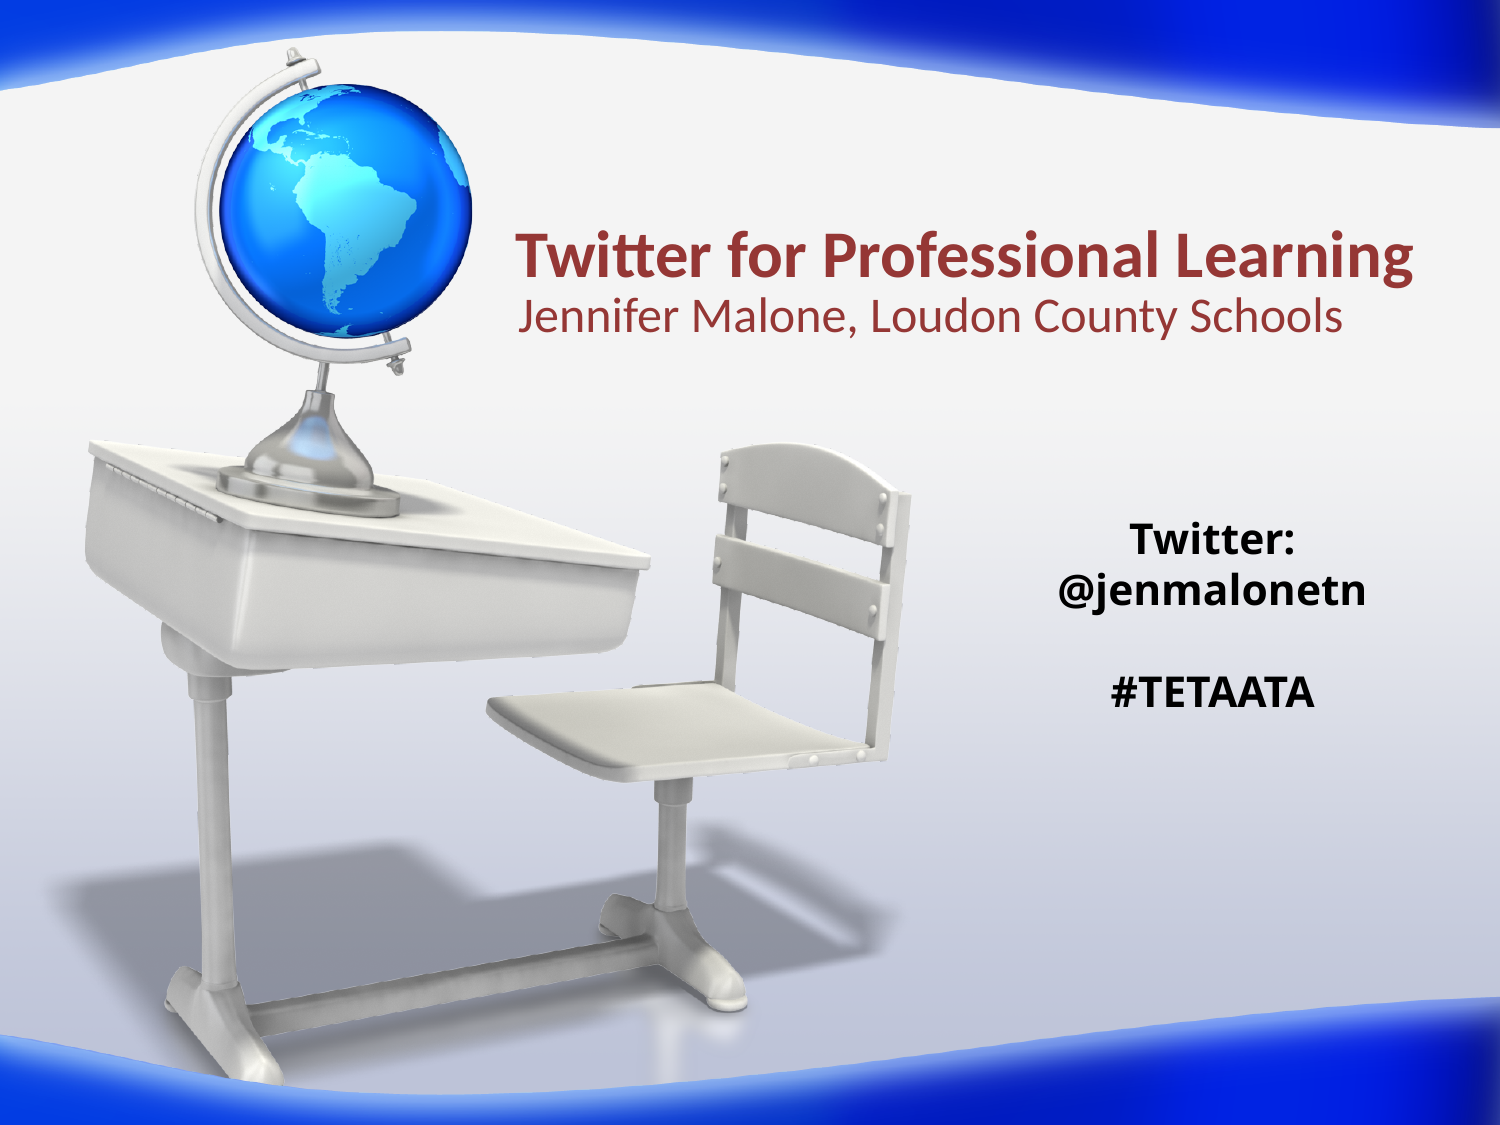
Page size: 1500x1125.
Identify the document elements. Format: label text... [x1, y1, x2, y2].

picture [0, 0, 1500, 1125]
text_box Twitter: @jenmalonetn #TETAATA [1012, 462, 1413, 725]
title Twitter for Professional Learning [500, 157, 1500, 299]
subtitle Jennifer Malone, Loudon County Schools [503, 275, 1500, 563]
